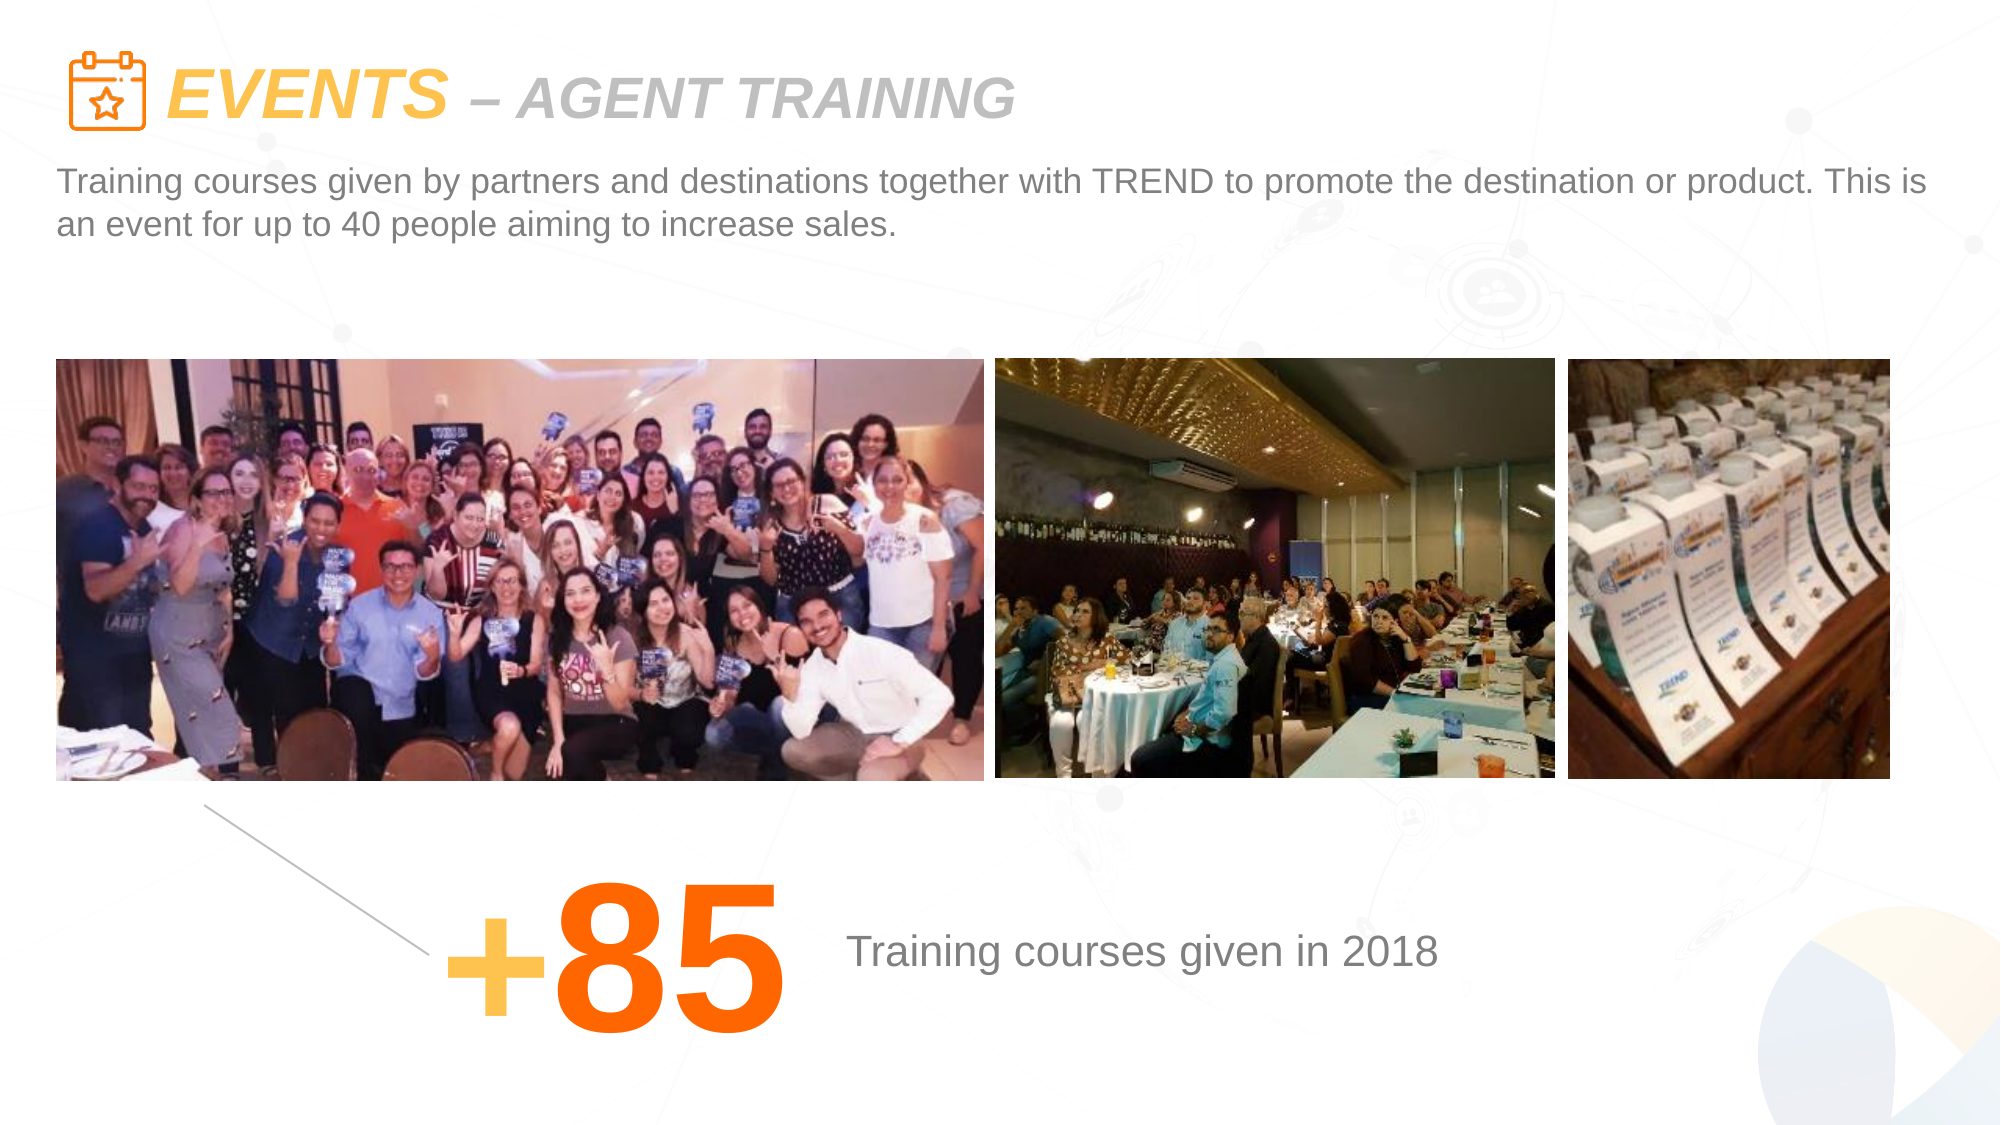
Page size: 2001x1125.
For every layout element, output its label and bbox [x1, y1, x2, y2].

picture [0, 0, 2000, 1125]
text_box [204, 805, 430, 956]
